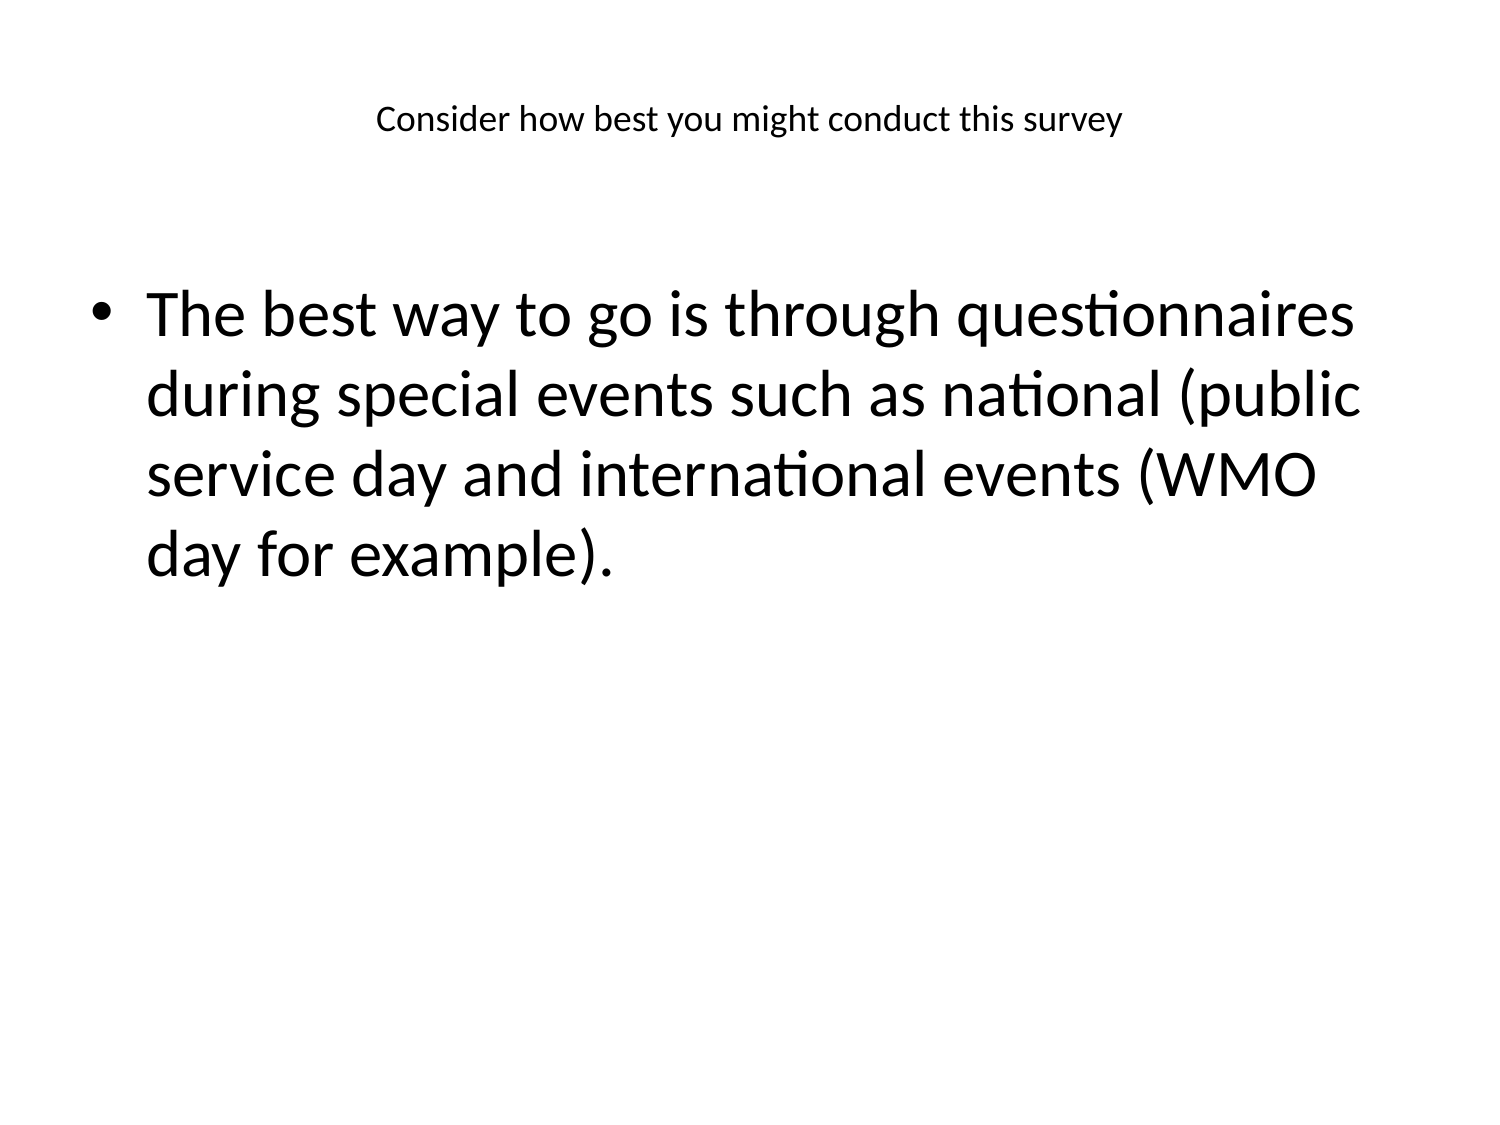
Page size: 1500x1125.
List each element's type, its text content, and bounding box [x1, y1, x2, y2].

list The best way to go is through questionnaires during special events such as national (public service day and international events (WMO day for example). [75, 262, 1425, 1005]
title Consider how best you might conduct this survey [75, 45, 1425, 233]
